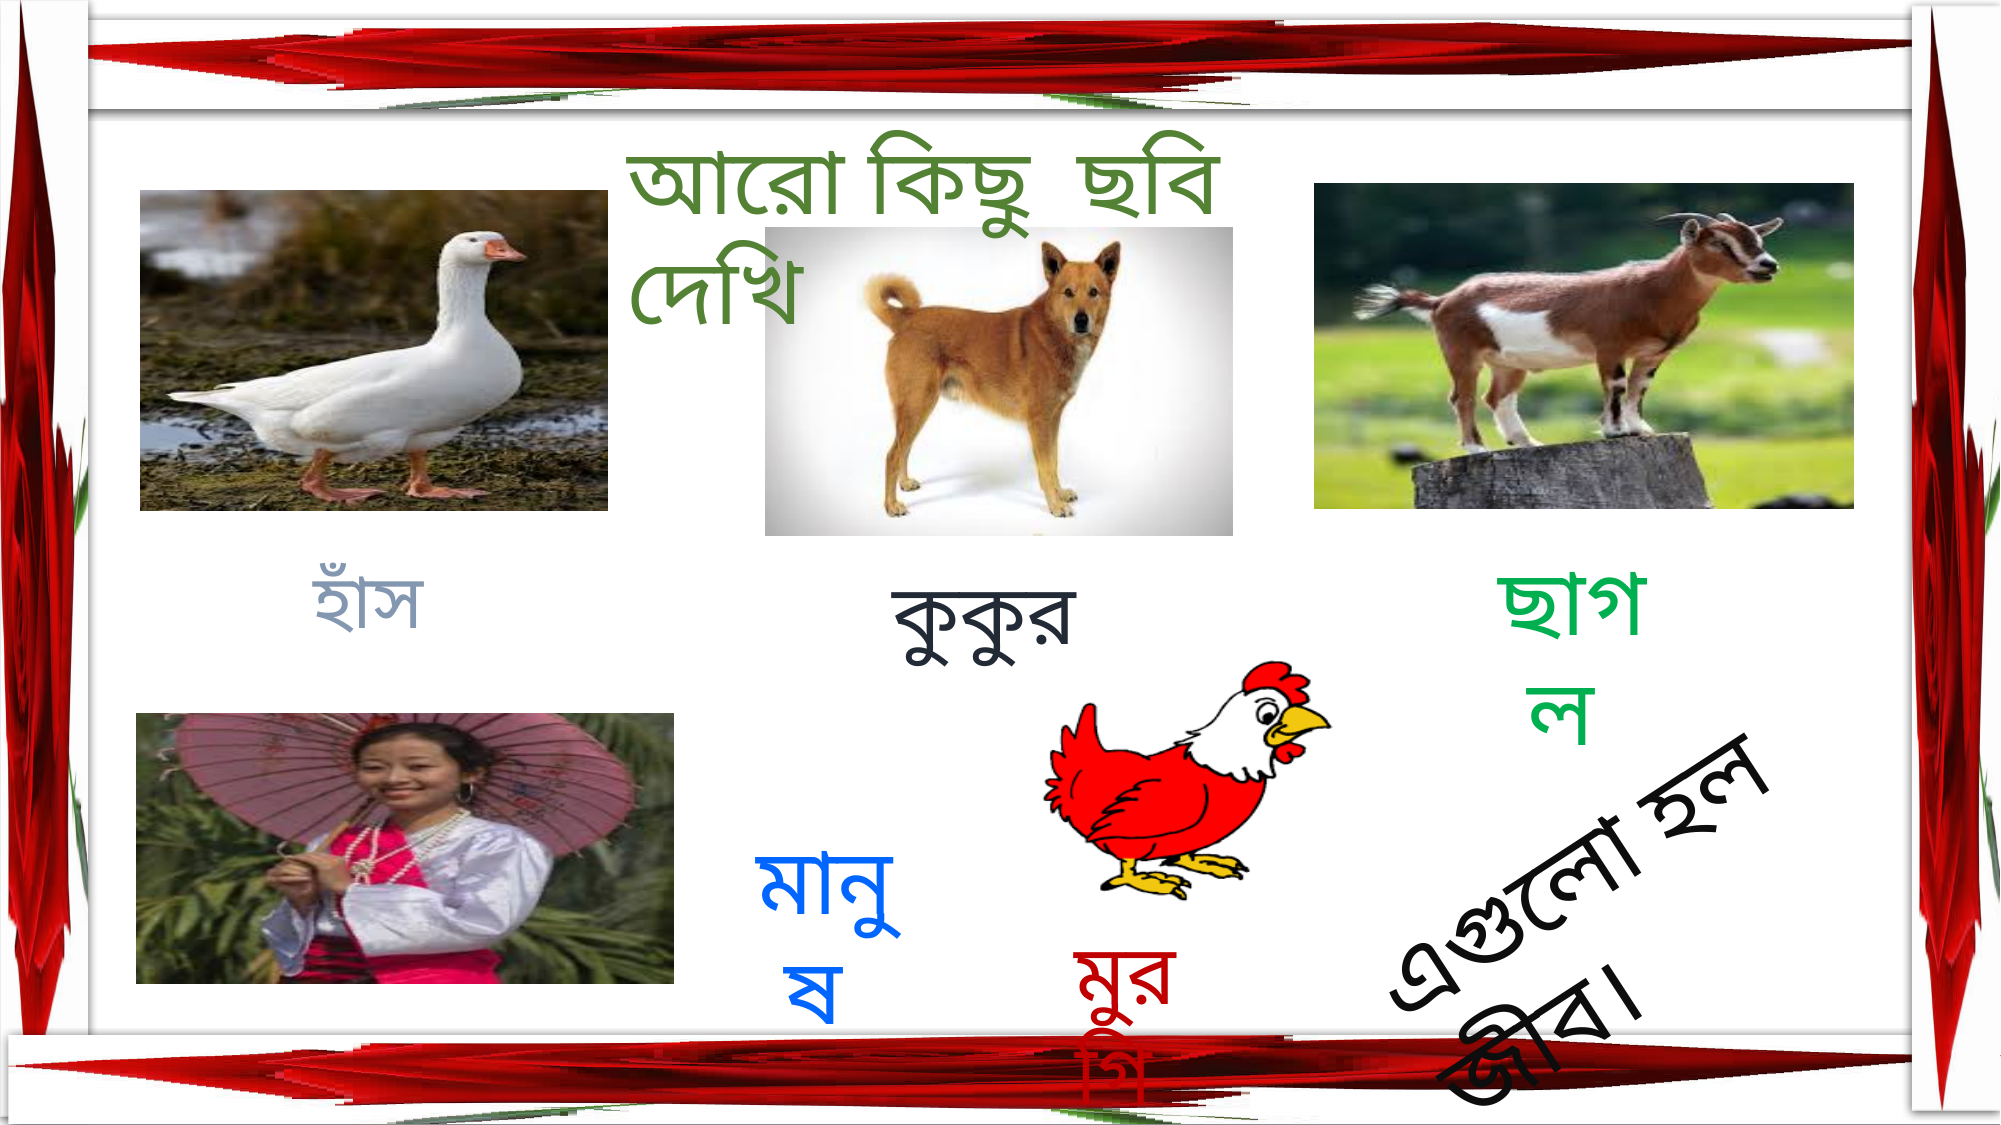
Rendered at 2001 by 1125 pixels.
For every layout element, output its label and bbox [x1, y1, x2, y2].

picture [136, 713, 675, 985]
text_box [0, 0, 2000, 1124]
picture [765, 227, 1233, 536]
picture [140, 190, 608, 511]
picture [1314, 183, 1855, 509]
picture [994, 658, 1372, 905]
